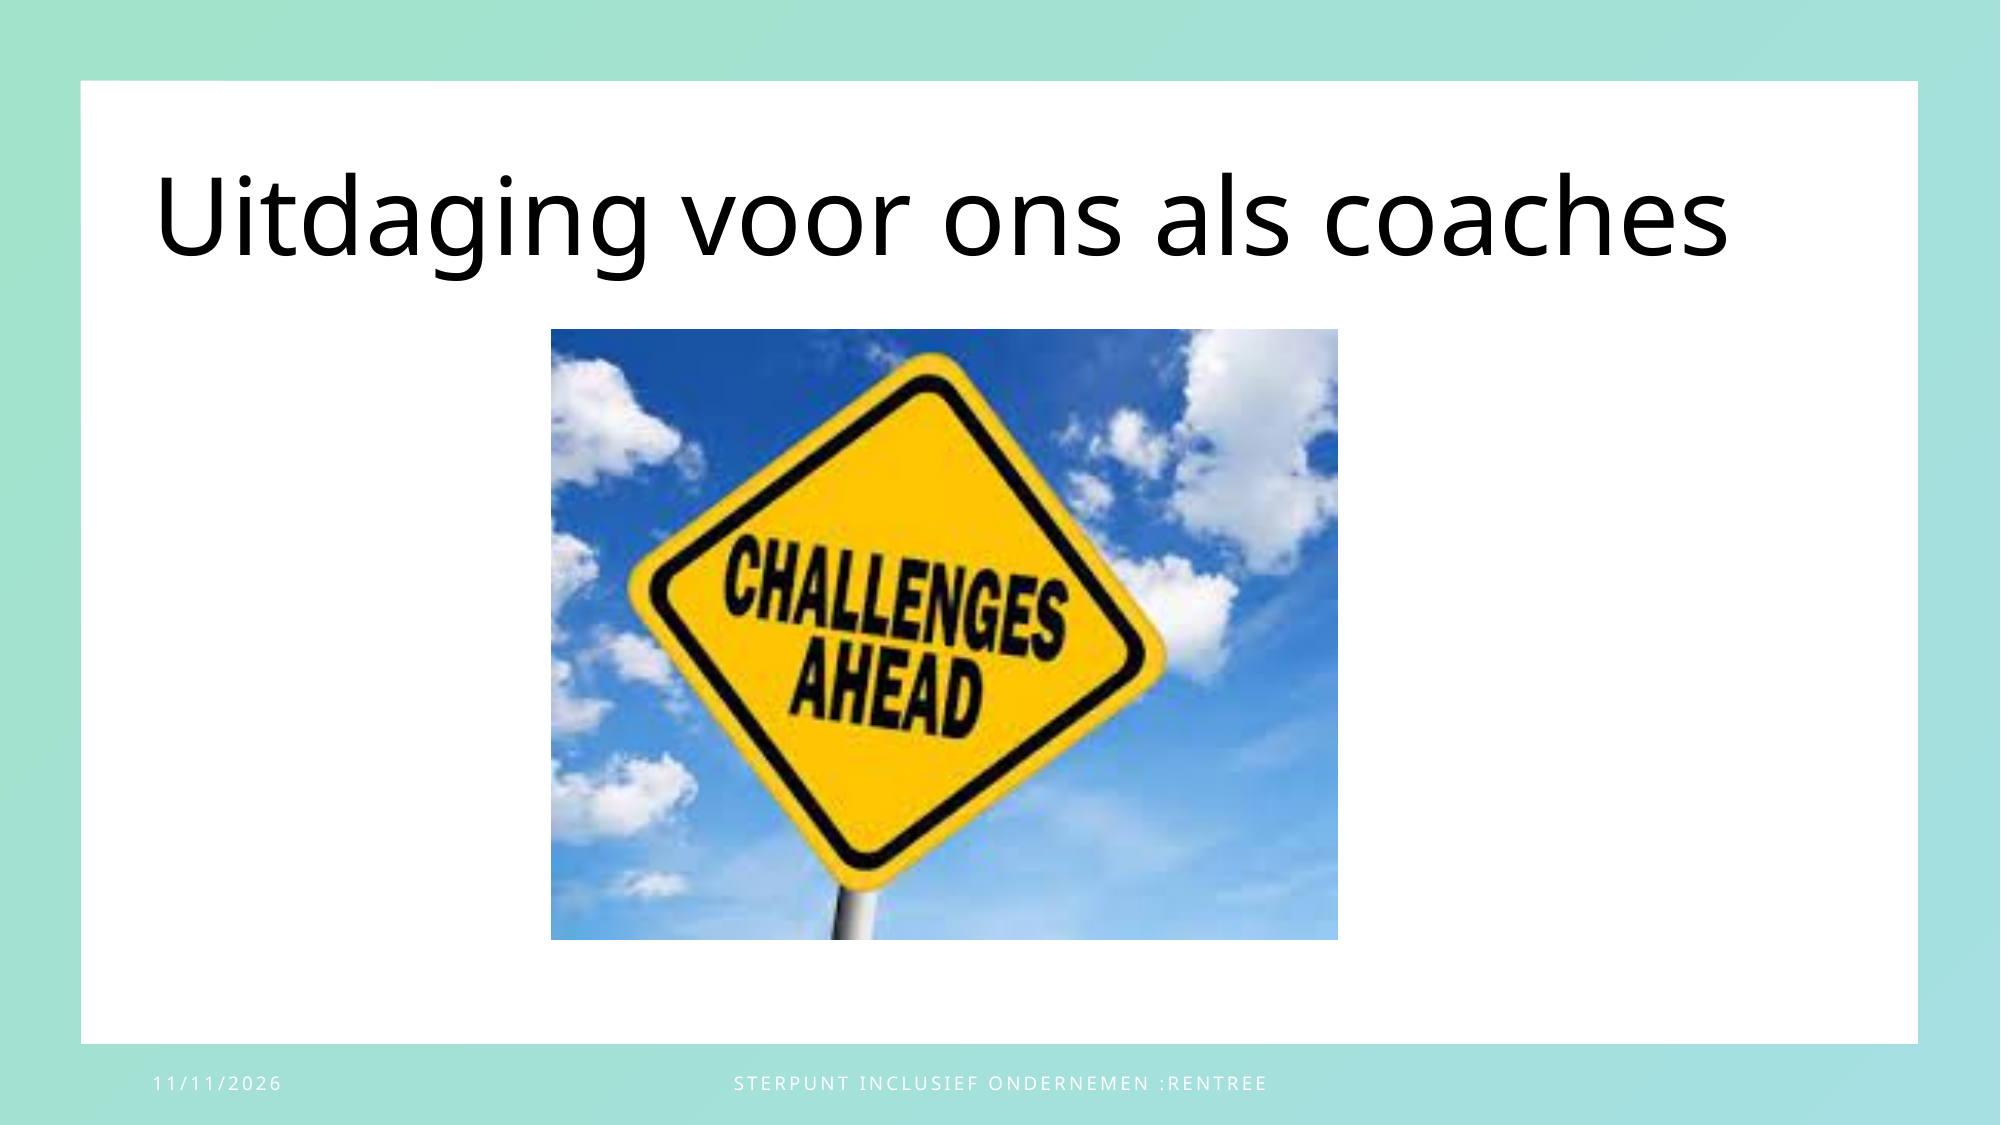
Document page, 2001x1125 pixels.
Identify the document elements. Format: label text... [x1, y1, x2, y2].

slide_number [137, 1054, 588, 1115]
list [551, 329, 1338, 940]
footer Sterpunt Inclusief Ondernemen :Rentree [662, 1054, 1338, 1115]
title Uitdaging voor ons als coaches [137, 111, 1863, 330]
